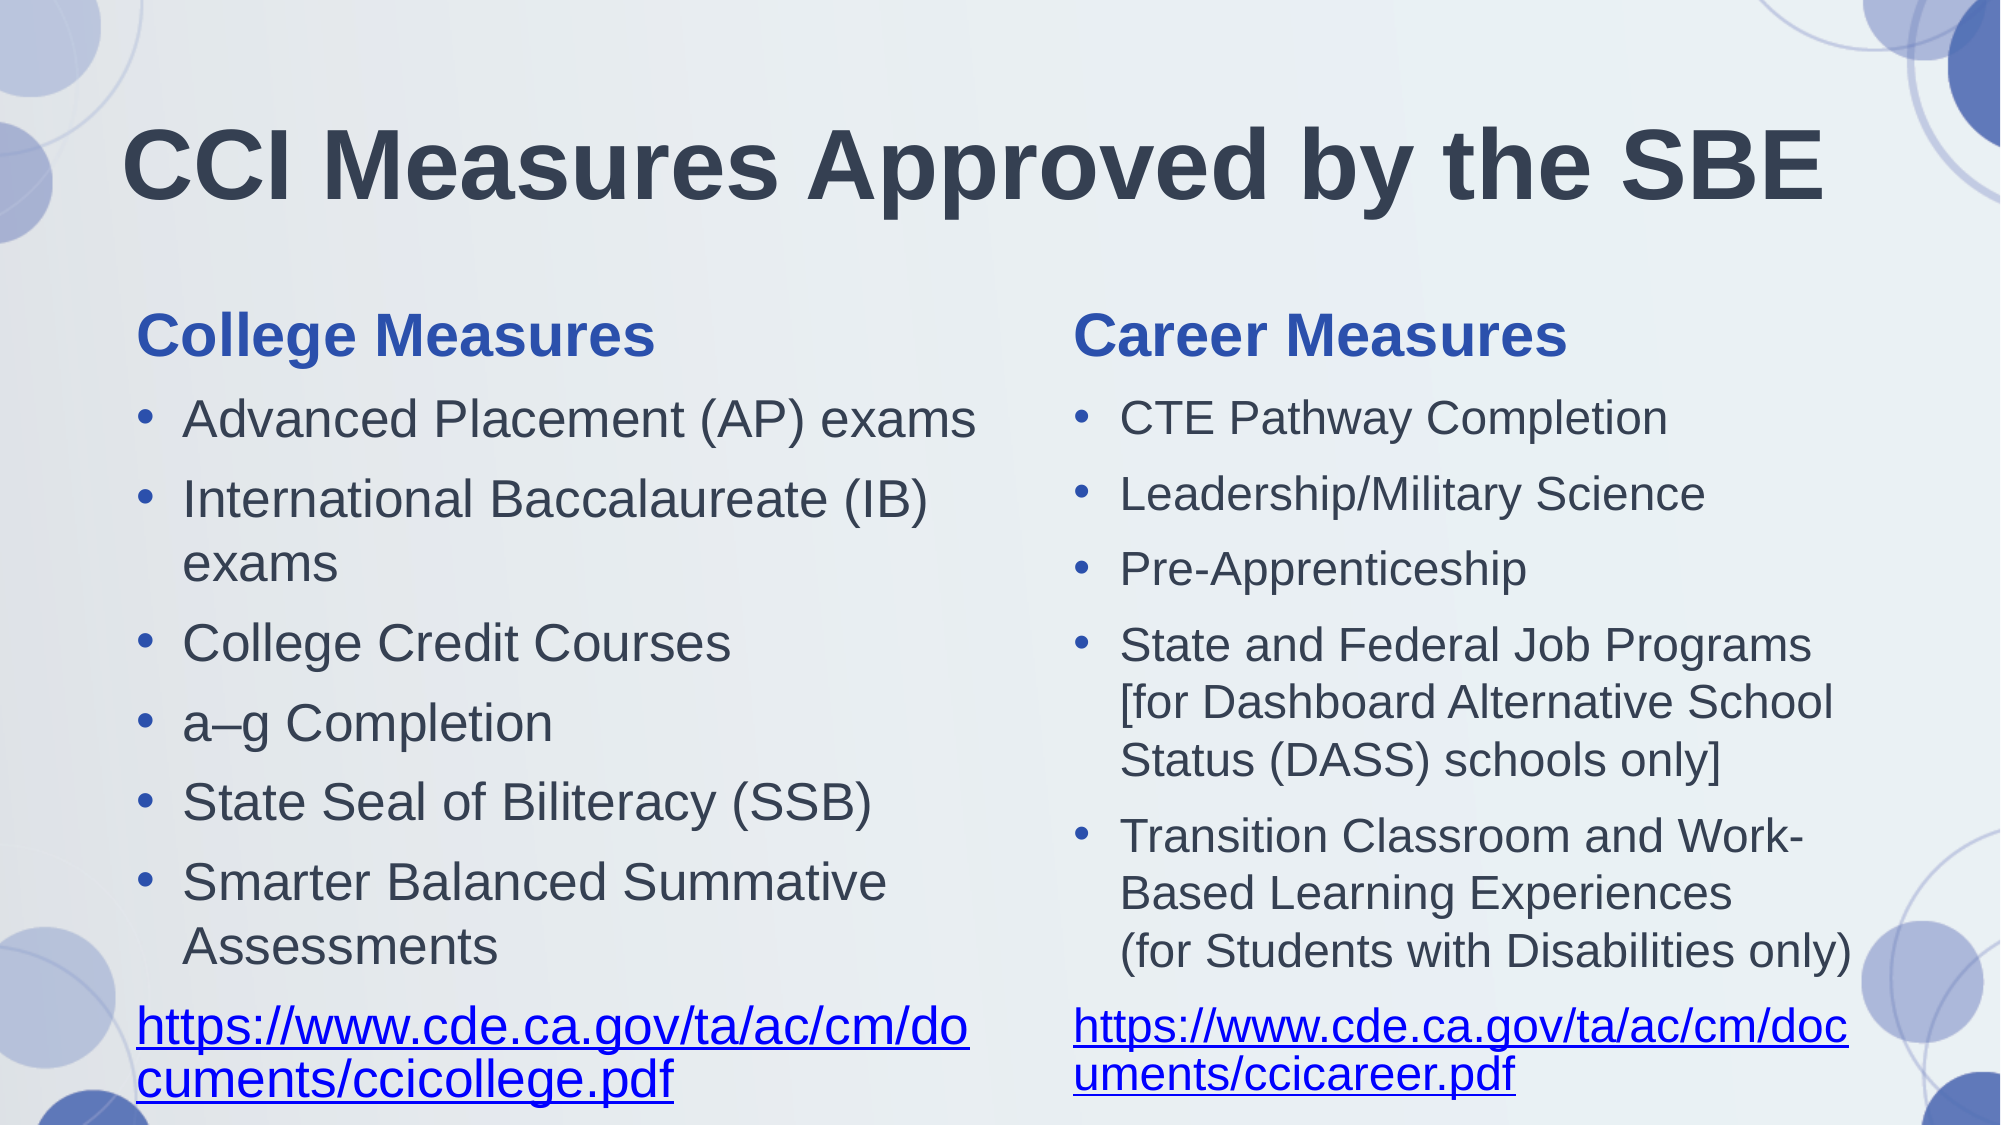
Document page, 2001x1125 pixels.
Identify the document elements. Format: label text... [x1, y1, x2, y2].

title CCI Measures Approved by the SBE [106, 50, 1888, 269]
list Career Measures CTE Pathway Completion Leadership/Military Science Pre-Apprenticeship State and Federal Job Programs [for Dashboard Alternative School Status (DASS) schools only] Transition Classroom and Work-Based Learning Experiences (for Students with Disabilities only) https://www.cde.ca.gov/ta/ac/cm/documents/ccicareer.pdf [1042, 287, 1888, 1075]
picture [0, 0, 2001, 1125]
list College Measures Advanced Placement (AP) exams International Baccalaureate (IB) exams College Credit Courses a–g Completion State Seal of Biliteracy (SSB) Smarter Balanced Summative Assessments https://www.cde.ca.gov/ta/ac/cm/documents/ccicollege.pdf [106, 287, 1000, 1075]
